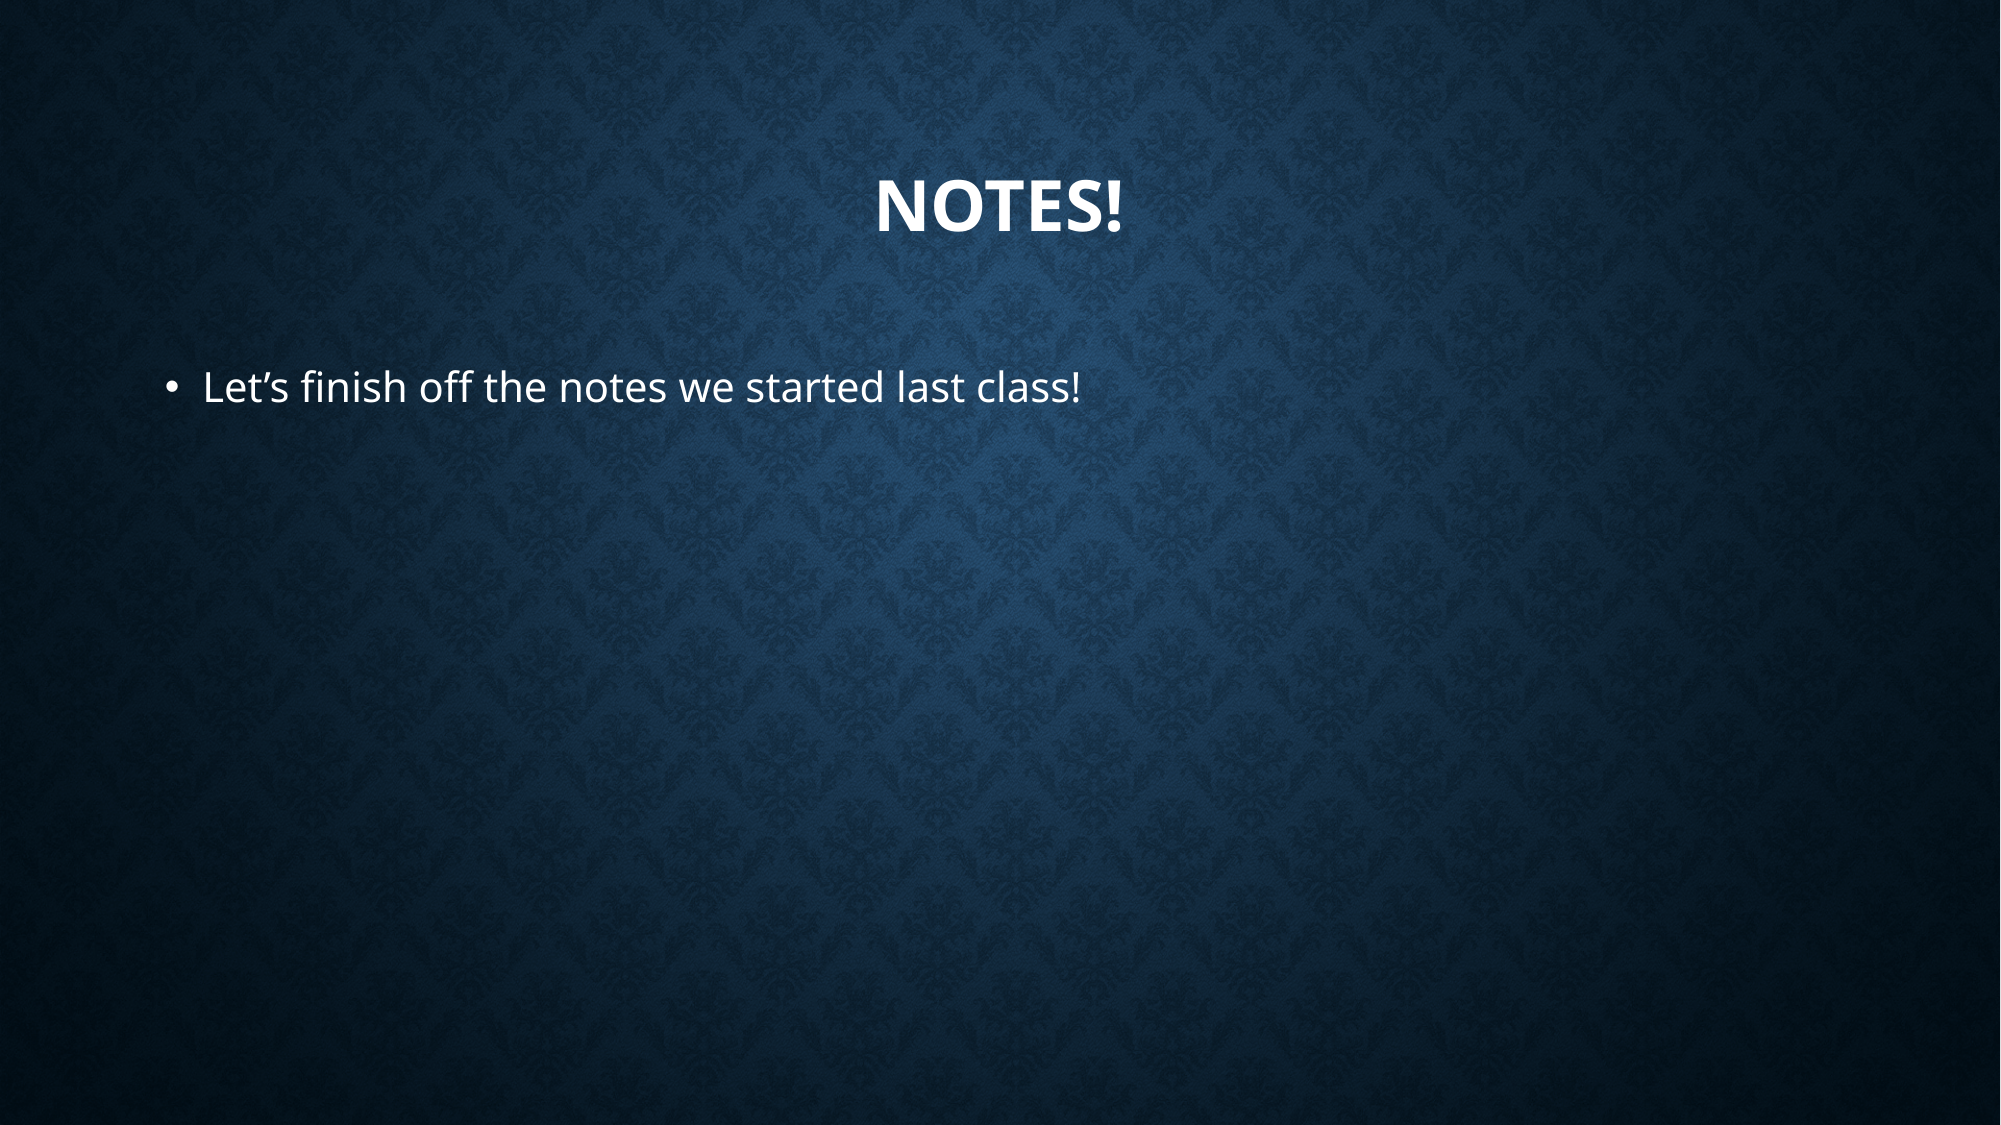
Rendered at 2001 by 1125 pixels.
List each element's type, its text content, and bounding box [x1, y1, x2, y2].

title Notes! [149, 99, 1849, 318]
list Let’s finish off the notes we started last class! [149, 343, 1849, 950]
